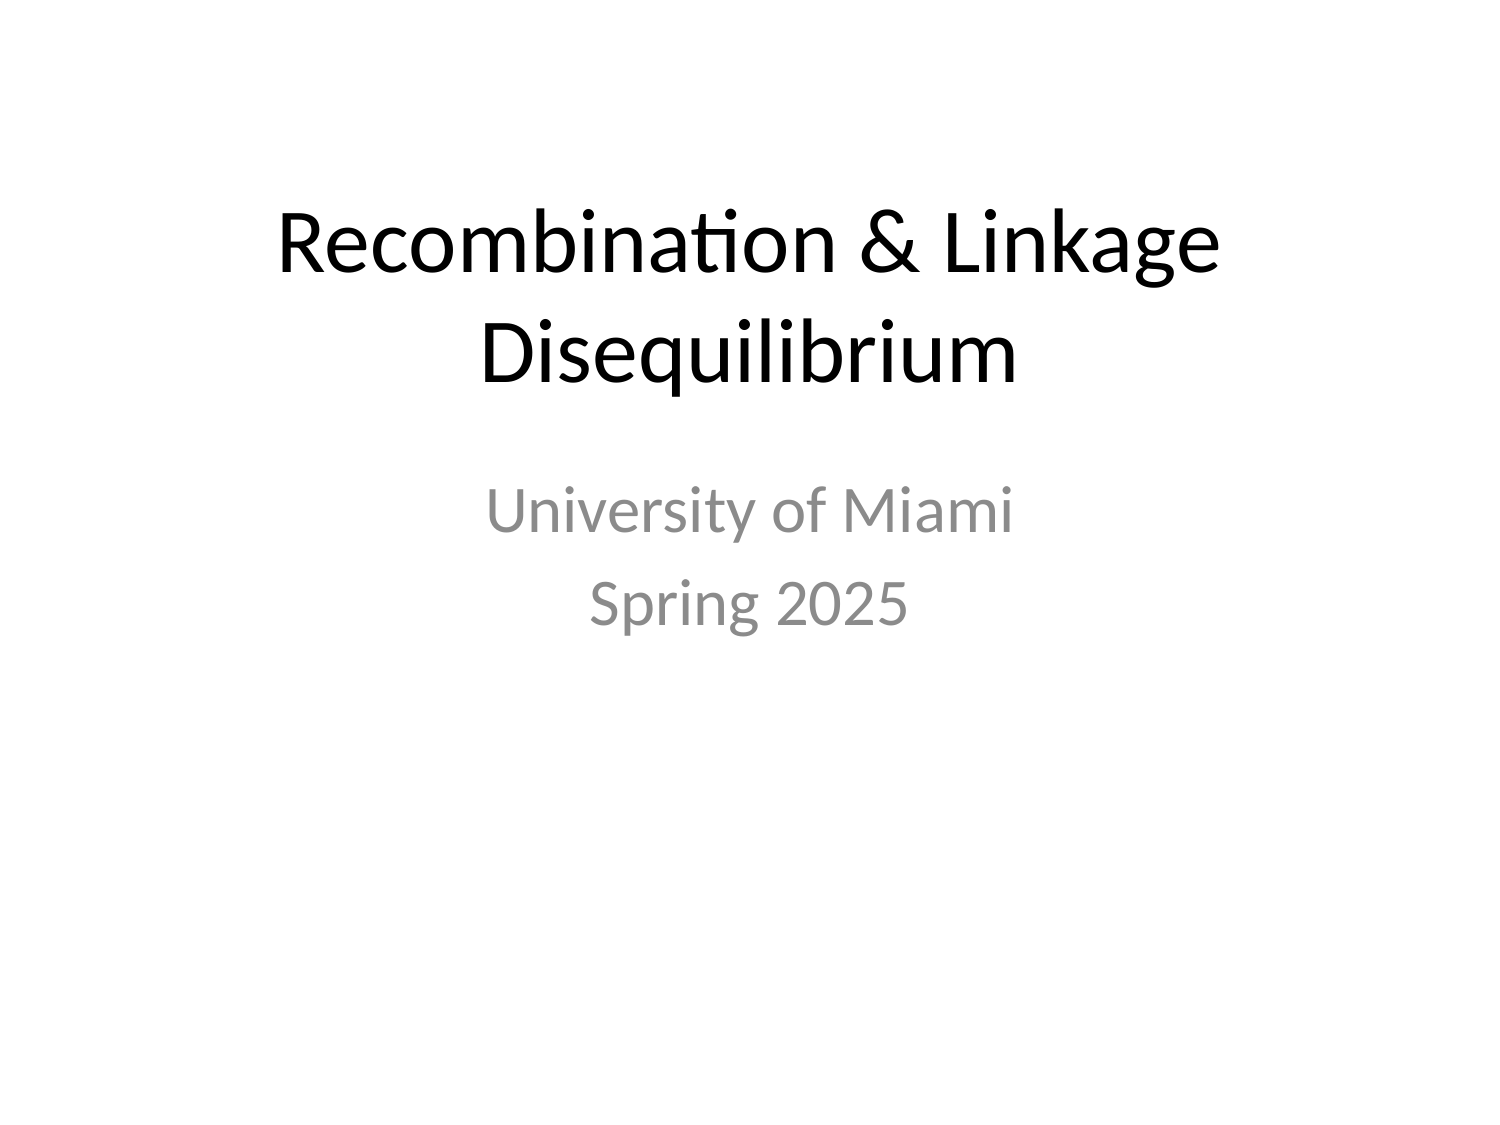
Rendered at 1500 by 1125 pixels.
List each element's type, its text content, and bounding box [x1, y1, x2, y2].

title Recombination & Linkage Disequilibrium [112, 170, 1388, 412]
subtitle University of Miami Spring 2025 [225, 458, 1275, 746]
